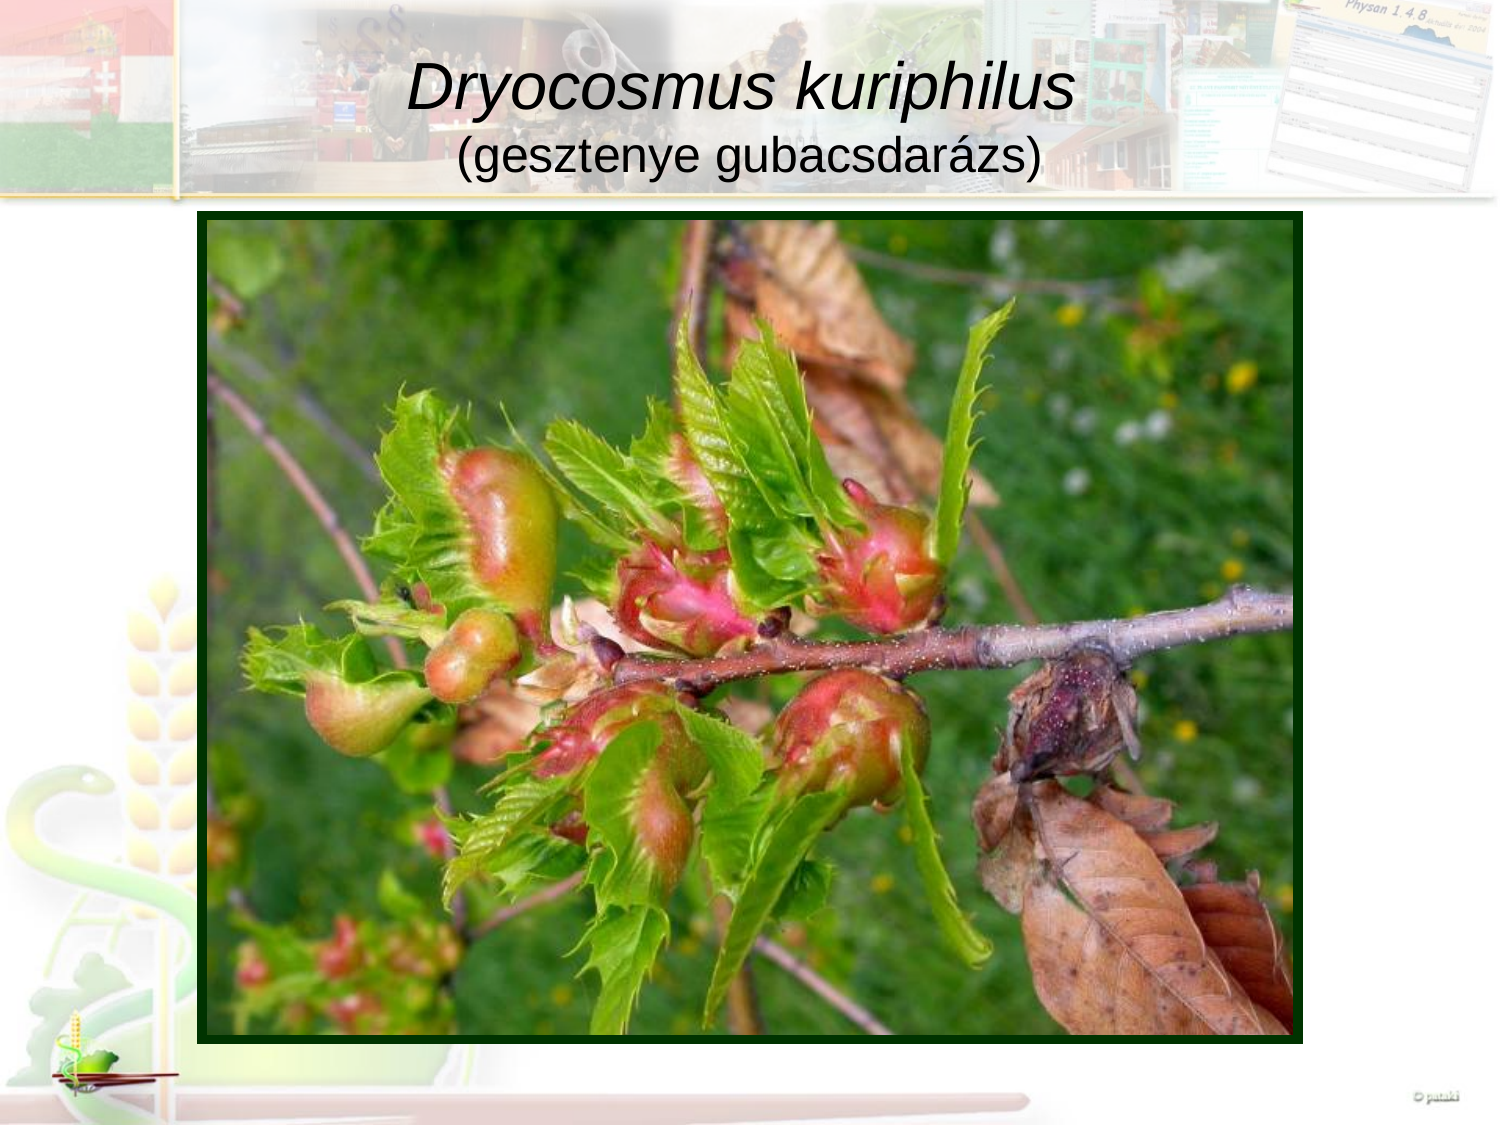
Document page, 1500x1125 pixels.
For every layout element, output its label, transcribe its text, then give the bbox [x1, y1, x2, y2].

title Dryocosmus kuriphilus (gesztenye gubacsdarázs) [74, 18, 1426, 207]
picture [0, 197, 1500, 1125]
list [206, 219, 1294, 1036]
